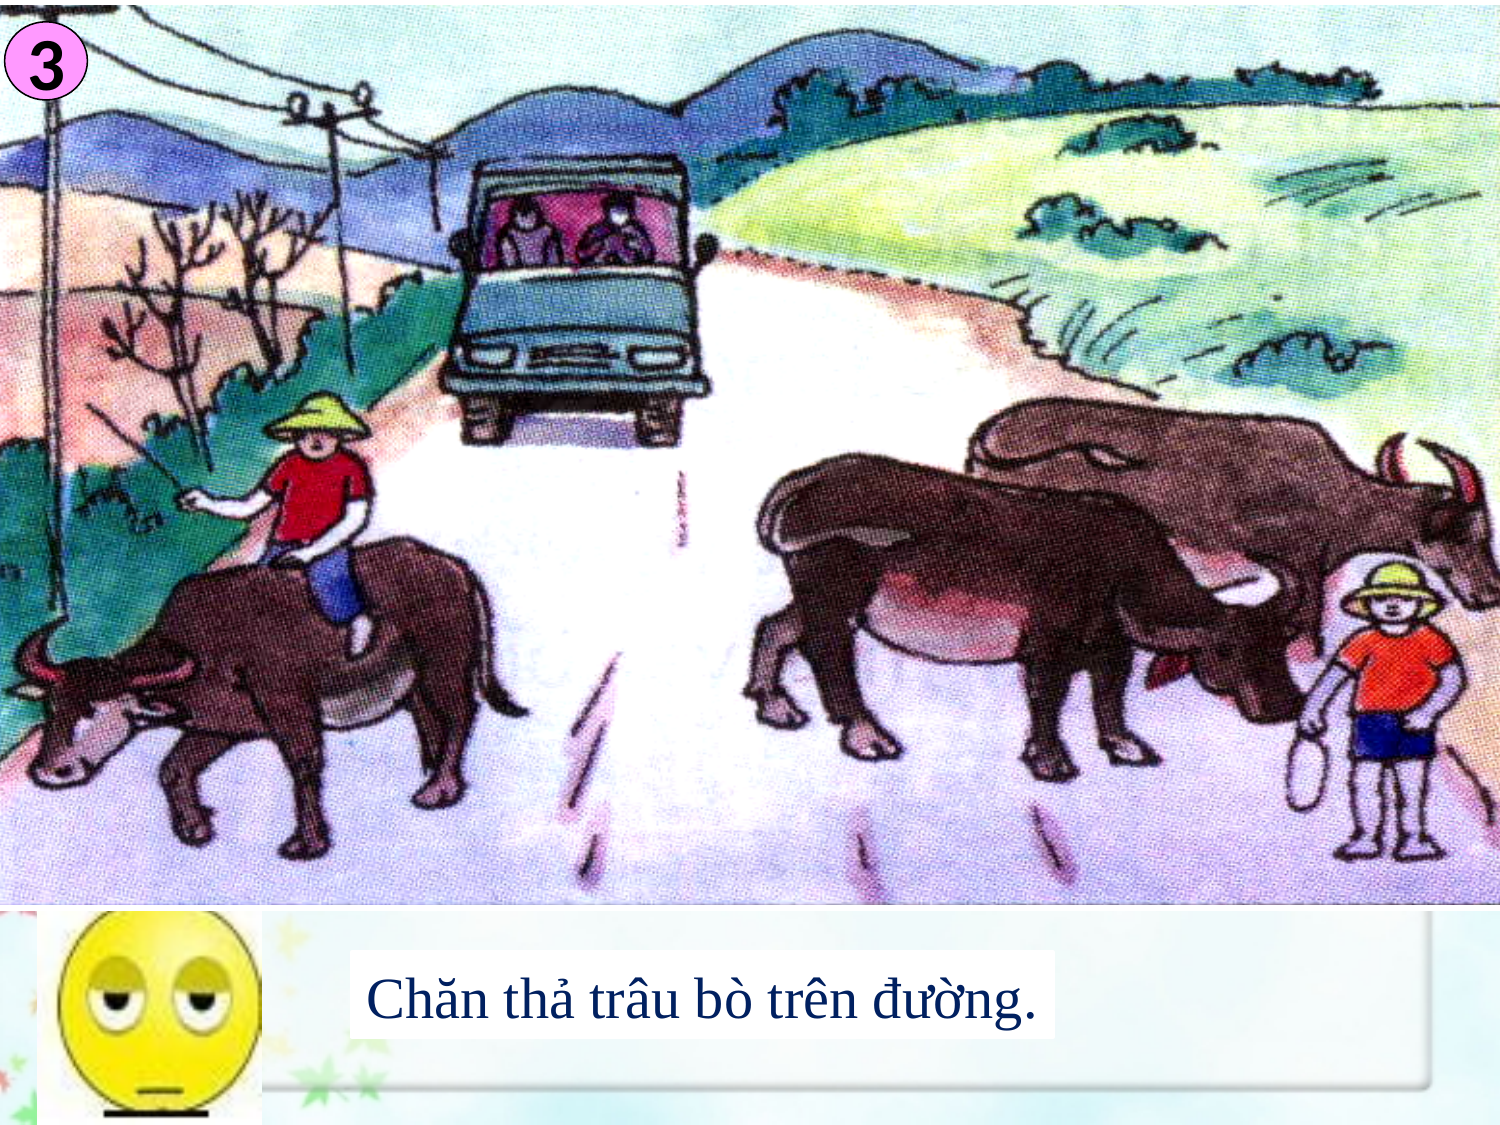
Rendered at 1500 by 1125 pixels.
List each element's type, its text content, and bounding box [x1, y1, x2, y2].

picture [0, 4, 1500, 1125]
text_box Chăn thả trâu bò trên đường. [350, 950, 1055, 1039]
